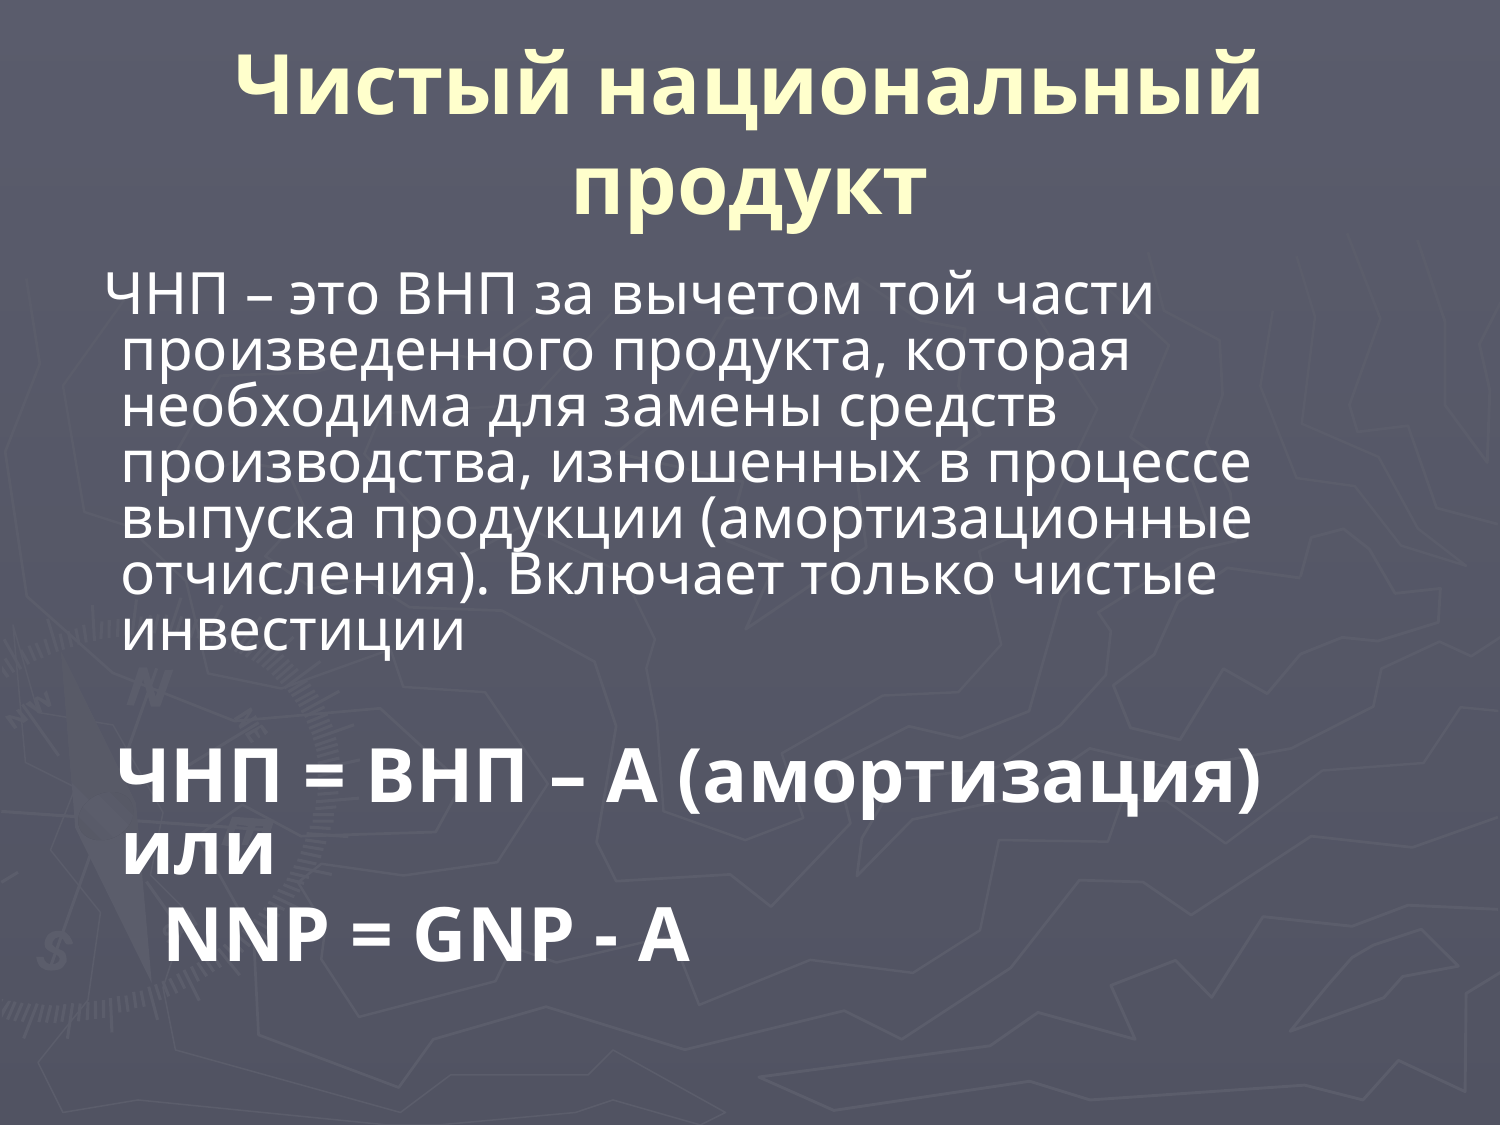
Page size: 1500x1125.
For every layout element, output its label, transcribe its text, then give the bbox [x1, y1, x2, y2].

list ЧНП – это ВНП за вычетом той части произведенного продукта, которая необходима для замены средств производства, изношенных в процессе выпуска продукции (амортизационные отчисления). Включает только чистые инвестиции ЧНП = ВНП – А (амортизация) или NNP = GNP - A [49, 262, 1451, 1071]
title Чистый национальный продукт [49, 37, 1451, 226]
